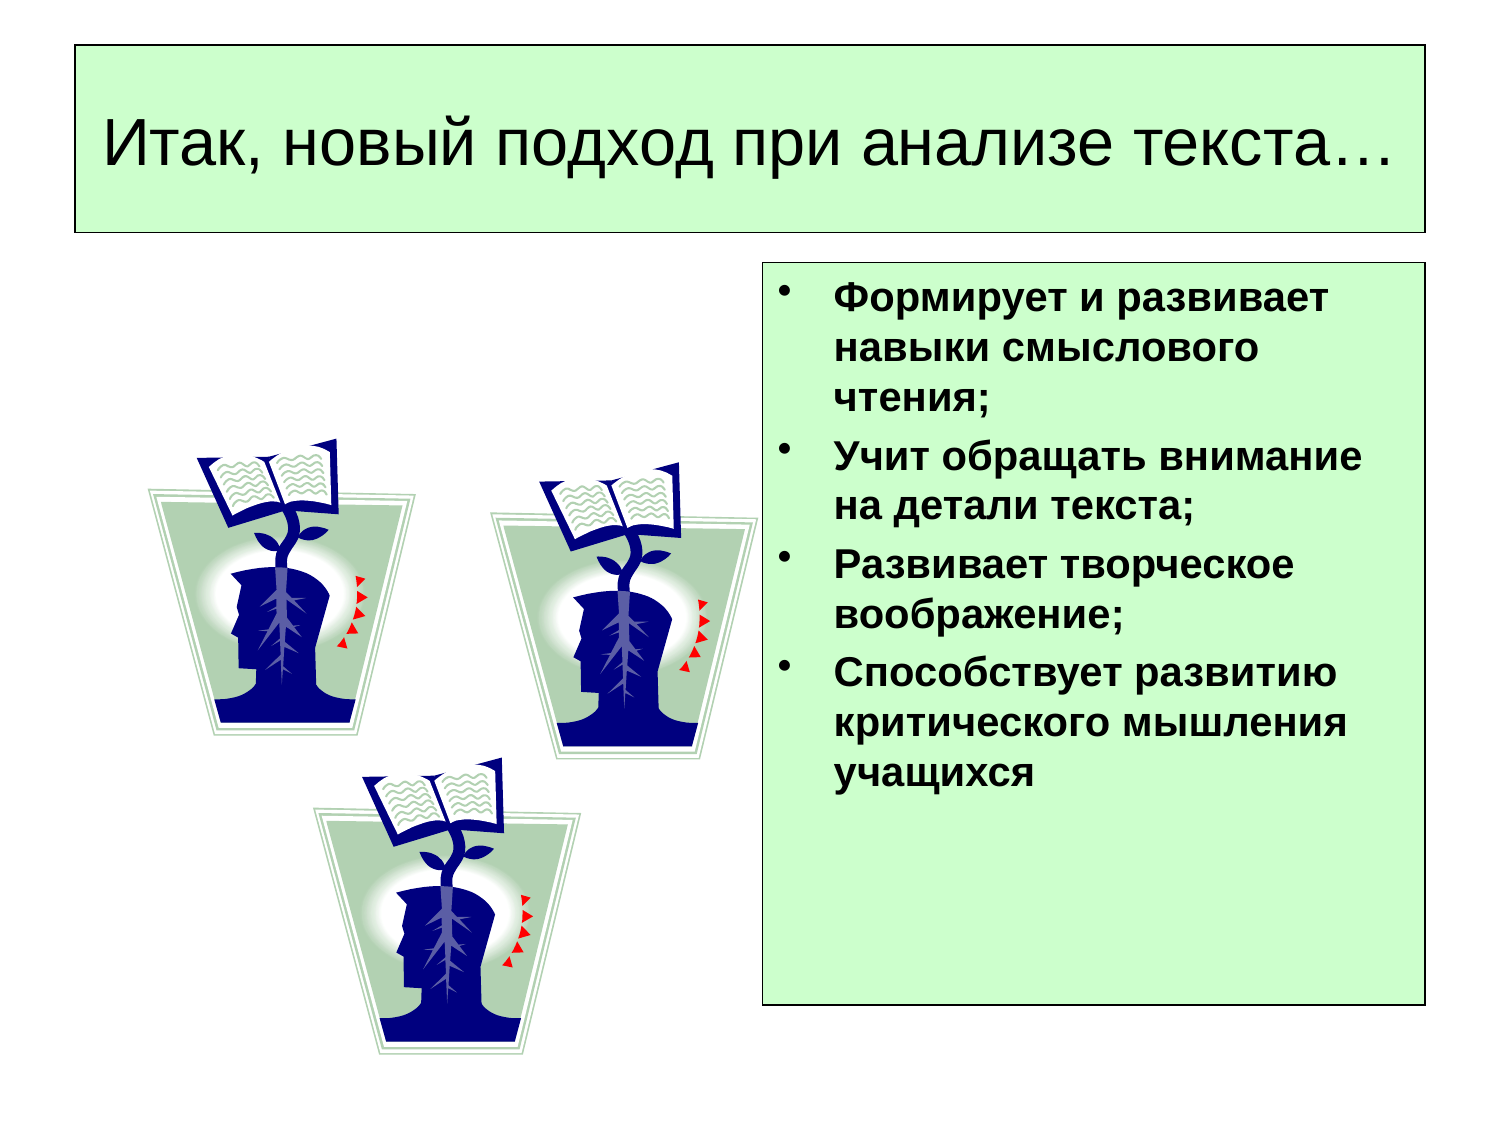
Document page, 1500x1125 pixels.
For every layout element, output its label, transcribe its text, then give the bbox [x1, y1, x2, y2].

picture [312, 455, 759, 1055]
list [147, 432, 417, 736]
title Итак, новый подход при анализе текста… [74, 44, 1426, 233]
list Формирует и развивает навыки смыслового чтения; Учит обращать внимание на детали текста; Развивает творческое воображение; Способствует развитию критического мышления учащихся [762, 262, 1426, 1006]
